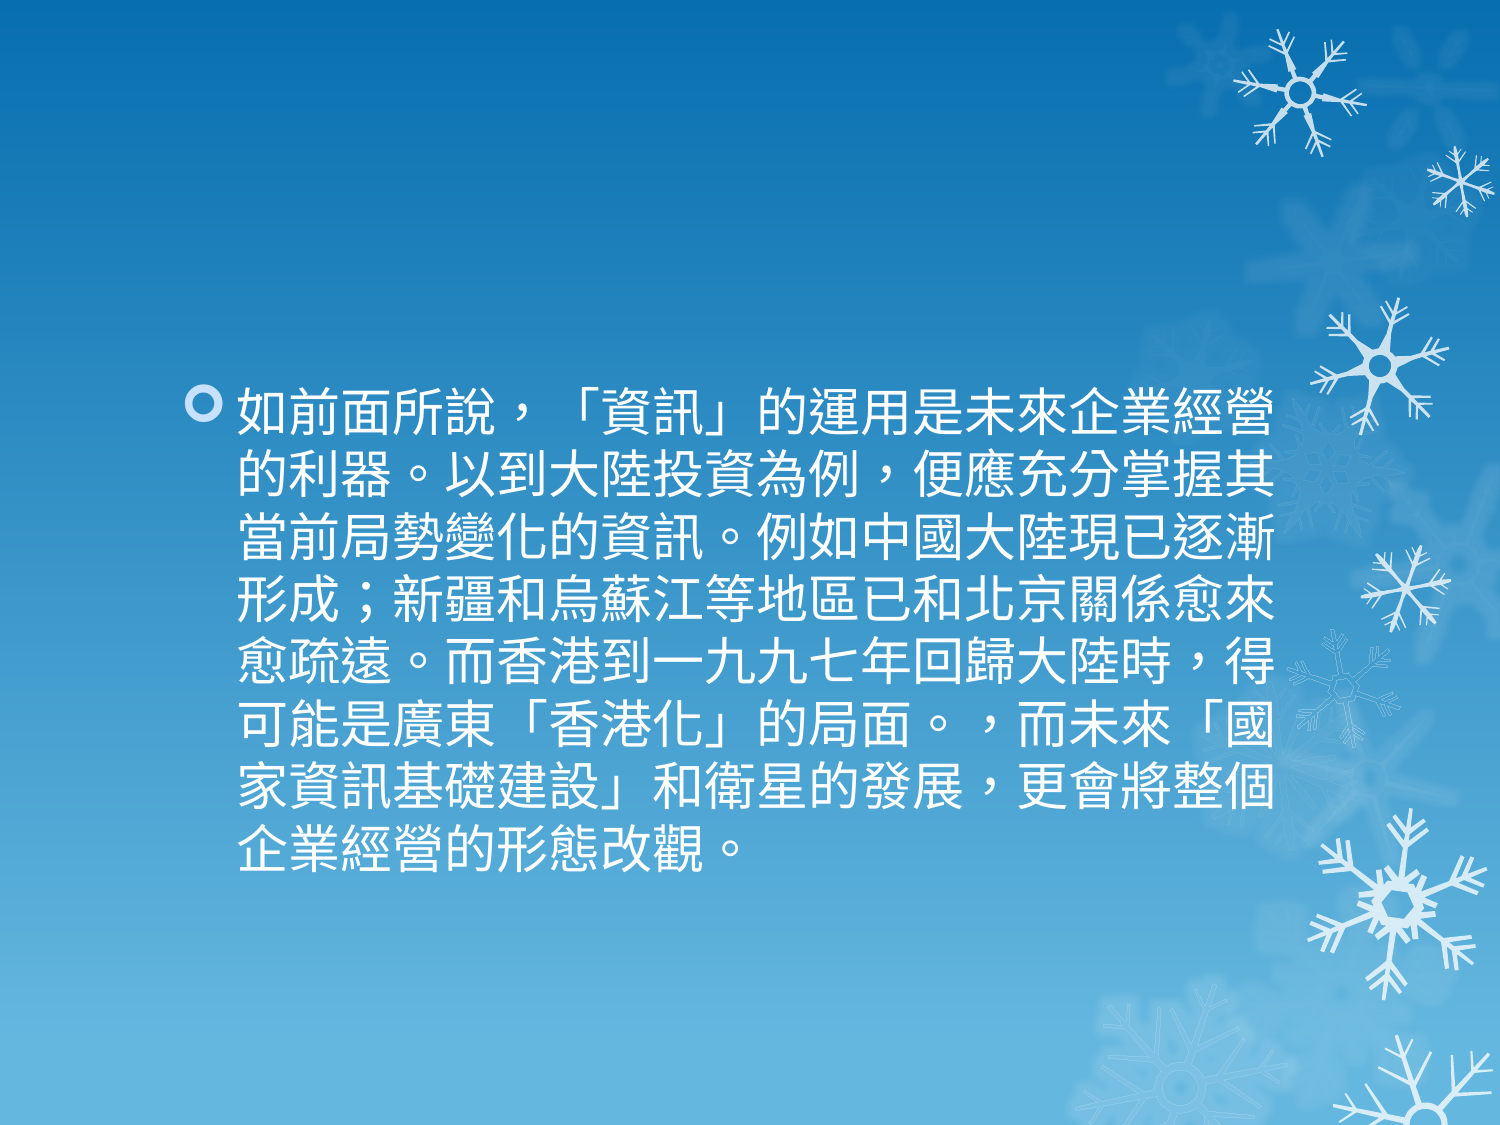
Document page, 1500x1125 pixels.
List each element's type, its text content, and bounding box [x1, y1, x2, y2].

list 如前面所說，「資訊」的運用是未來企業經營的利器。以到大陸投資為例，便應充分掌握其當前局勢變化的資訊。例如中國大陸現已逐漸形成；新疆和烏蘇江等地區已和北京關係愈來愈疏遠。而香港到一九九七年回歸大陸時，得可能是廣東「香港化」的局面。，而未來「國家資訊基礎建設」和衛星的發展，更會將整個企業經營的形態改觀。 [165, 296, 1335, 962]
